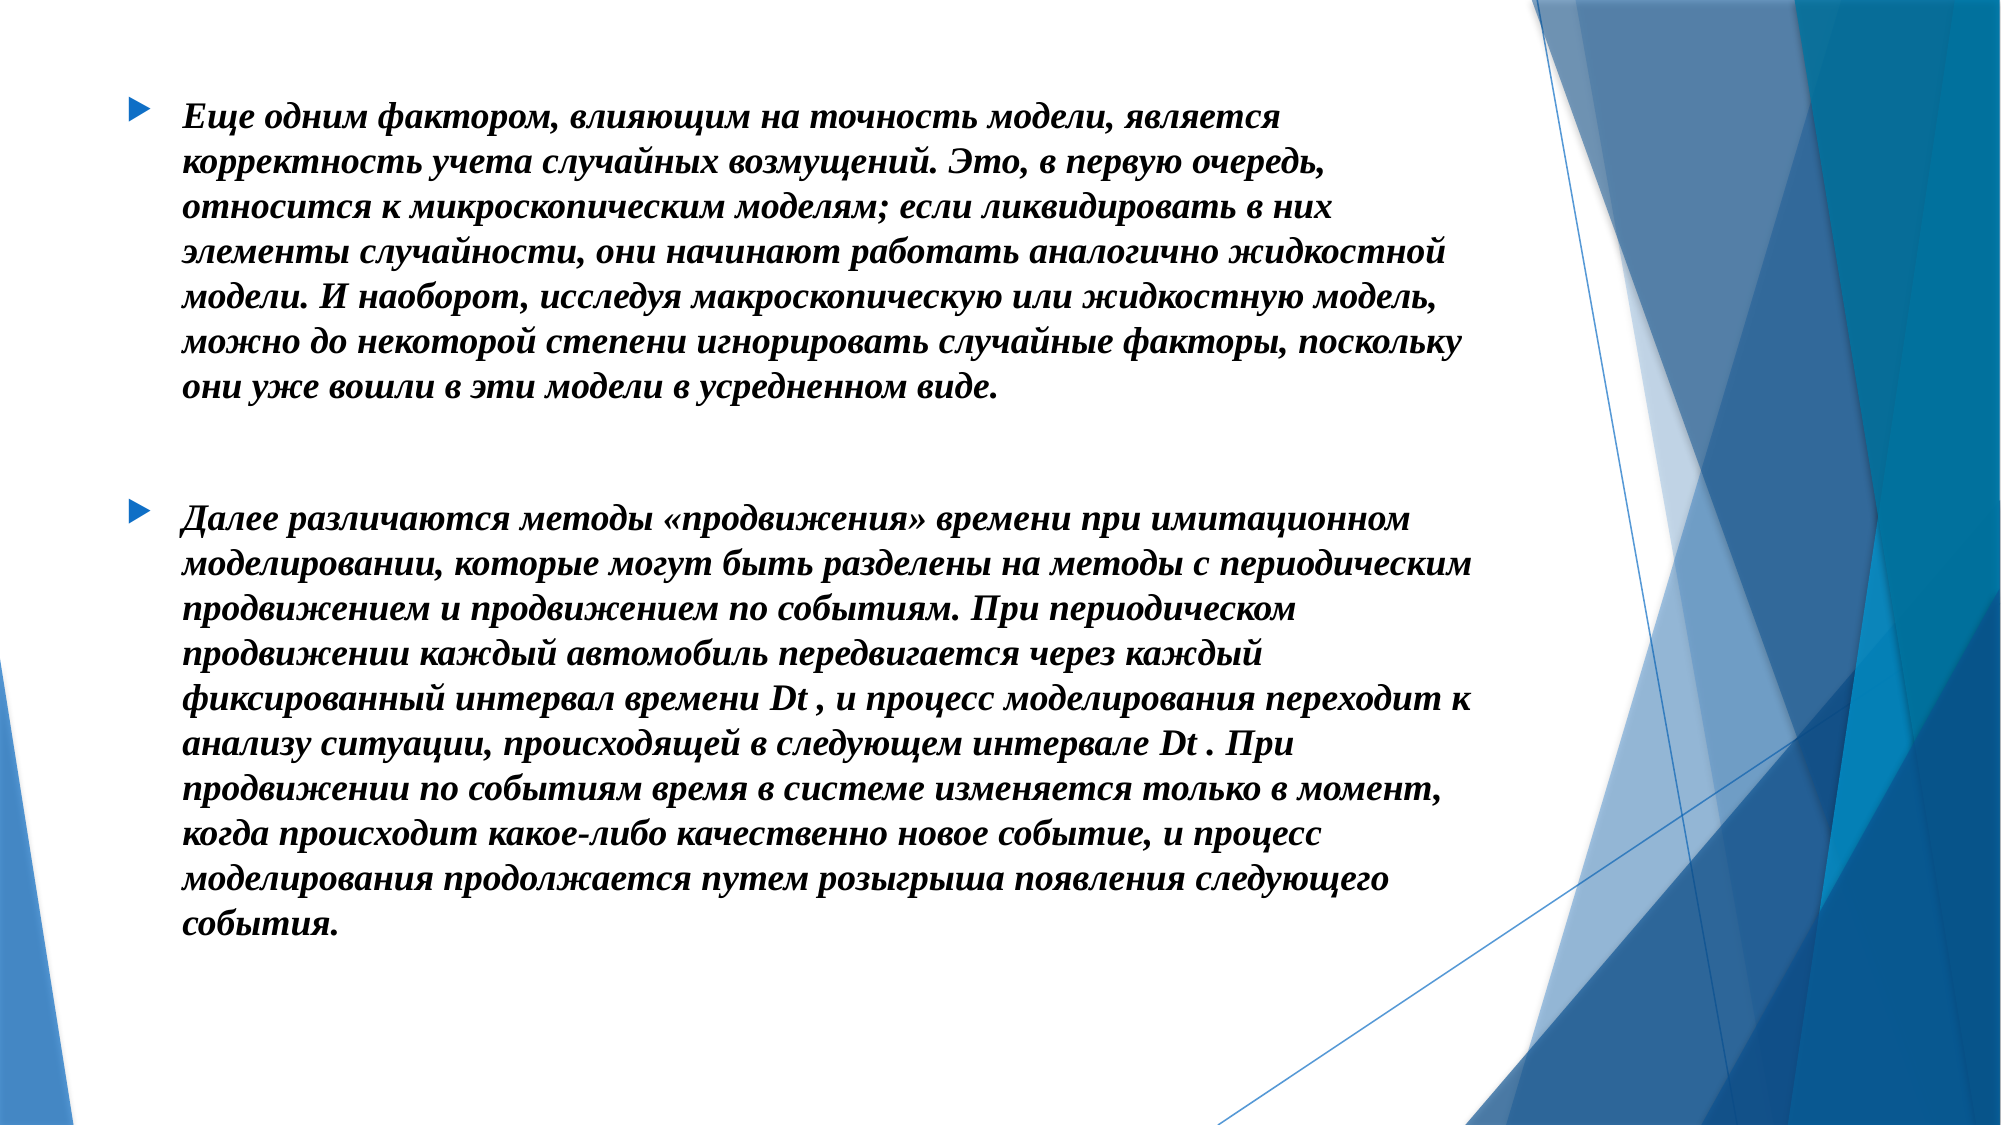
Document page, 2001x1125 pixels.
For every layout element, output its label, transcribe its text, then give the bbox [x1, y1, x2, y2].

list Еще одним фактором, влияющим на точность модели, является корректность учета случайных возмущений. Это, в первую очередь, относится к микроскопическим моделям; если ликвидировать в них элементы случайности, они начинают работать аналогично жидкостной модели. И наоборот, исследуя макроскопическую или жидкостную модель, можно до некоторой степени игнорировать случайные факторы, поскольку они уже вошли в эти модели в усредненном виде. Далее различаются методы «продвижения» времени при имитационном моделировании, которые могут быть разделены на методы с периодическим продвижением и продвижением по событиям. При периодическом продвижении каждый автомобиль передвигается через каждый фиксированный интервал времени Dt , и процесс моделирования переходит к анализу ситуации, происходящей в следующем интервале Dt . При продвижении по событиям время в системе изменяется только в момент, когда происходит какое-либо качественно новое событие, и процесс моделирования продолжается путем розыгрыша появления следующего события. [111, 83, 1522, 1021]
